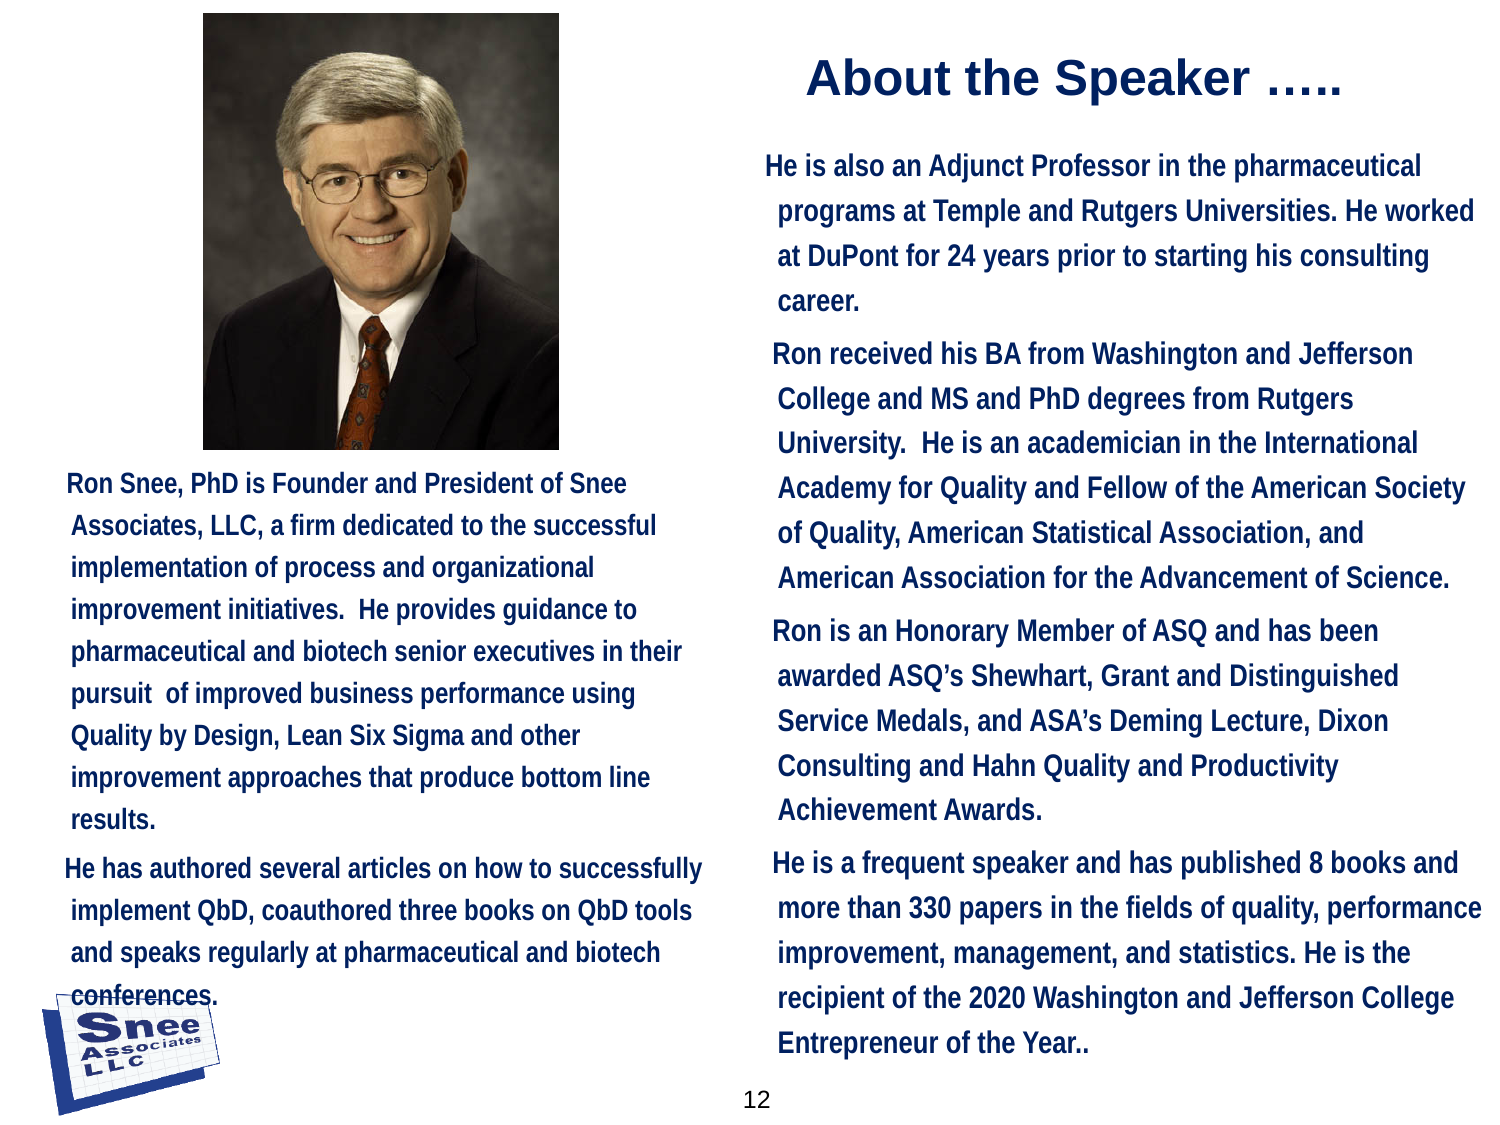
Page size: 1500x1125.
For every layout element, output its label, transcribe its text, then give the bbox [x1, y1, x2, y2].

picture [40, 1025, 222, 1118]
title About the Speaker ….. [790, 37, 1484, 114]
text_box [203, 12, 559, 451]
list He is also an Adjunct Professor in the pharmaceutical programs at Temple and Rutgers Universities. He worked at DuPont for 24 years prior to starting his consulting career. Ron received his BA from Washington and Jefferson College and MS and PhD degrees from Rutgers University. He is an academician in the International Academy for Quality and Fellow of the American Society of Quality, American Statistical Association, and American Association for the Advancement of Science. Ron is an Honorary Member of ASQ and has been awarded ASQ’s Shewhart, Grant and Distinguished Service Medals, and ASA’s Deming Lecture, Dixon Consulting and Hahn Quality and Productivity Achievement Awards. He is a frequent speaker and has published 8 books and more than 330 papers in the fields of quality, performance improvement, management, and statistics. He is the recipient of the 2020 Washington and Jefferson College Entrepreneur of the Year.. [706, 130, 1500, 1076]
list Ron Snee, PhD is Founder and President of Snee Associates, LLC, a firm dedicated to the successful implementation of process and organizational improvement initiatives. He provides guidance to pharmaceutical and biotech senior executives in their pursuit of improved business performance using Quality by Design, Lean Six Sigma and other improvement approaches that produce bottom line results. He has authored several articles on how to successfully implement QbD, coauthored three books on QbD tools and speaks regularly at pharmaceutical and biotech conferences. [1, 449, 706, 1025]
